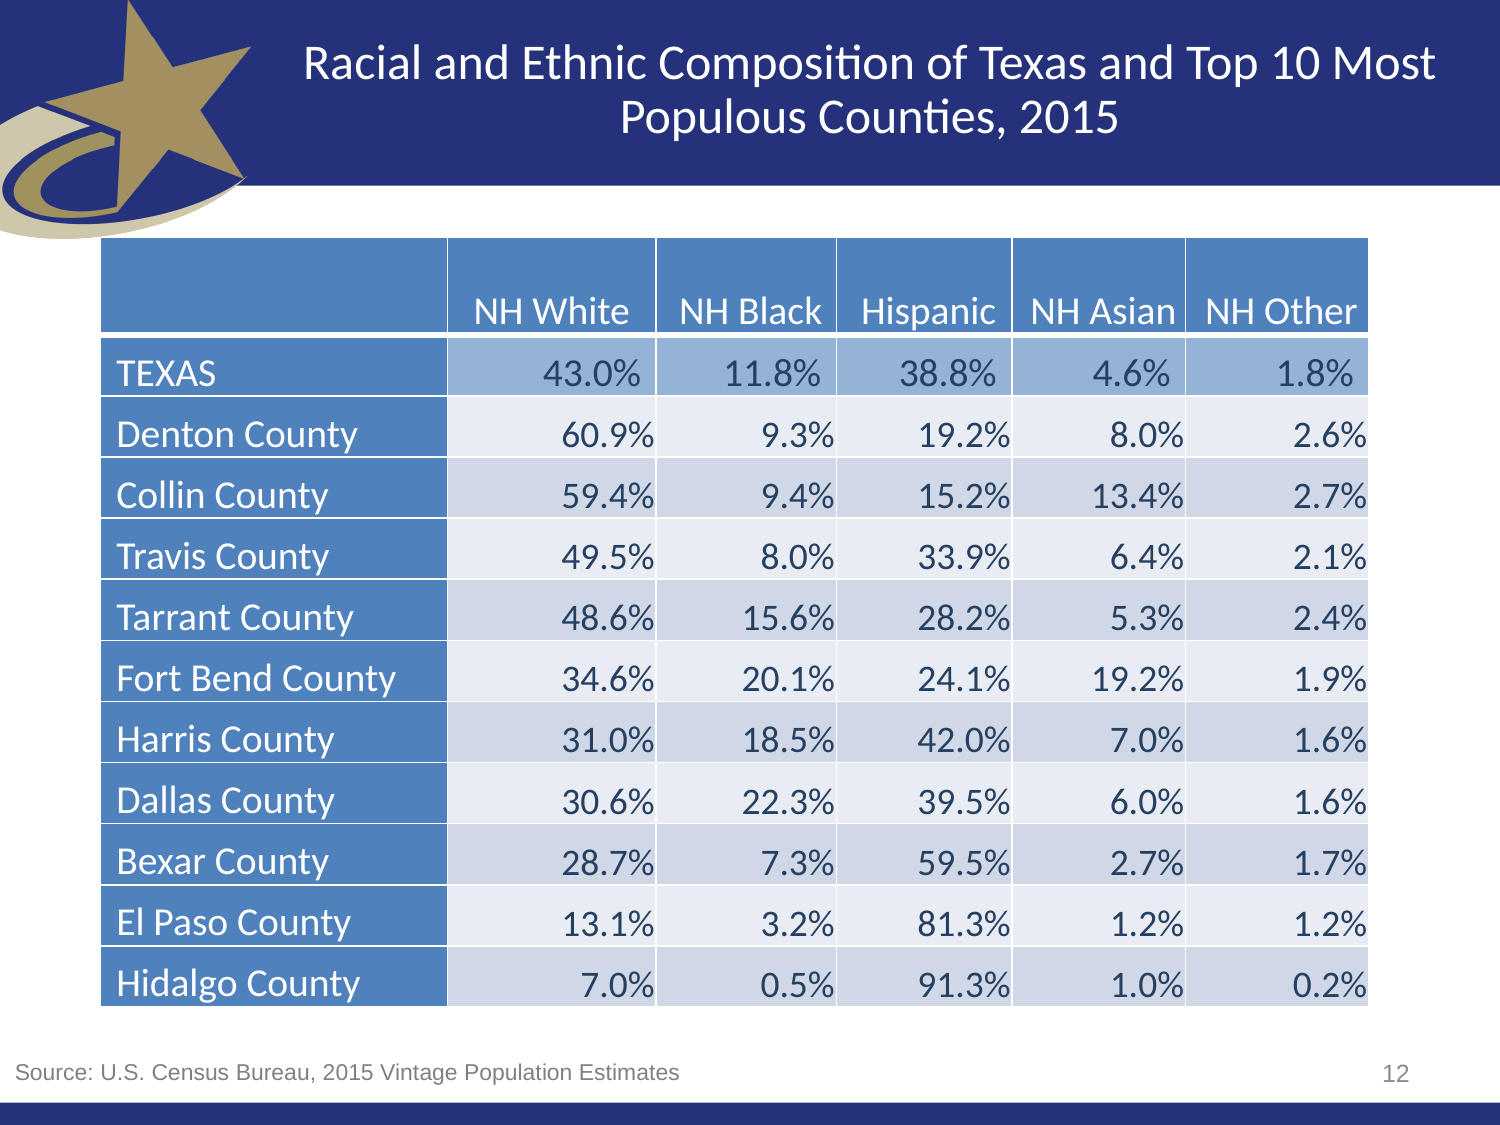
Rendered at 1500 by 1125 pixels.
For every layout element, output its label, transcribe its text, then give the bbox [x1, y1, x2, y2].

table_cell 6.4% [1013, 519, 1185, 578]
table_cell 20.1% [657, 641, 836, 701]
table_cell 1.8% [1186, 338, 1368, 395]
table_cell 2.7% [1013, 824, 1185, 884]
table_cell 59.4% [448, 458, 655, 517]
table_cell 8.0% [657, 519, 836, 578]
table_header NH White [448, 238, 655, 332]
table_cell 2.6% [1186, 397, 1368, 456]
table_cell 1.6% [1186, 763, 1368, 823]
table_cell Travis County [101, 519, 447, 578]
table_cell 59.5% [837, 824, 1011, 884]
table_cell 60.9% [448, 397, 655, 456]
table_cell 3.2% [657, 886, 836, 945]
text_box 12 [1074, 1042, 1425, 1103]
table_cell 28.2% [837, 580, 1011, 640]
table_cell 1.9% [1186, 641, 1368, 701]
table_cell El Paso County [101, 886, 447, 945]
table_cell 39.5% [837, 763, 1011, 823]
table_cell 18.5% [657, 702, 836, 762]
table_cell 1.7% [1186, 824, 1368, 884]
title Racial and Ethnic Composition of Texas and Top 10 Most Populous Counties, 2015 [255, 15, 1485, 165]
table_cell Collin County [101, 458, 447, 517]
table_cell 4.6% [1013, 338, 1185, 395]
table_cell 1.6% [1186, 702, 1368, 762]
table_cell 19.2% [837, 397, 1011, 456]
table_cell 5.3% [1013, 580, 1185, 640]
table_cell 30.6% [448, 763, 655, 823]
table_cell 13.1% [448, 886, 655, 945]
table_cell 1.2% [1013, 886, 1185, 945]
table_cell Tarrant County [101, 580, 447, 640]
table_cell Denton County [101, 397, 447, 456]
table_cell Fort Bend County [101, 641, 447, 701]
table_cell 7.3% [657, 824, 836, 884]
table_cell 0.2% [1186, 947, 1368, 1006]
table_cell 42.0% [837, 702, 1011, 762]
table_header Hispanic [837, 238, 1011, 332]
table_cell 8.0% [1013, 397, 1185, 456]
table_cell 7.0% [1013, 702, 1185, 762]
table_cell 24.1% [837, 641, 1011, 701]
table_cell 1.0% [1013, 947, 1185, 1006]
table_cell 1.2% [1186, 886, 1368, 945]
table_header [101, 238, 447, 332]
table_cell 6.0% [1013, 763, 1185, 823]
table_cell 91.3% [837, 947, 1011, 1006]
table_cell 49.5% [448, 519, 655, 578]
table_cell 9.3% [657, 397, 836, 456]
table_cell 34.6% [448, 641, 655, 701]
table_header NH Other [1186, 238, 1368, 332]
table_cell 43.0% [448, 338, 655, 395]
table_header NH Black [657, 238, 836, 332]
table_header NH Asian [1013, 238, 1185, 332]
table_cell 15.2% [837, 458, 1011, 517]
table_cell Hidalgo County [101, 947, 447, 1006]
table_cell 7.0% [448, 947, 655, 1006]
table_cell 48.6% [448, 580, 655, 640]
table_cell 81.3% [837, 886, 1011, 945]
table_cell Dallas County [101, 763, 447, 823]
picture [0, 0, 251, 239]
table_cell 38.8% [837, 338, 1011, 395]
table_cell 2.1% [1186, 519, 1368, 578]
table_cell 15.6% [657, 580, 836, 640]
table_cell 11.8% [657, 338, 836, 395]
table_cell Harris County [101, 702, 447, 762]
table_cell TEXAS [101, 338, 447, 395]
table_cell 19.2% [1013, 641, 1185, 701]
table_cell 28.7% [448, 824, 655, 884]
table_cell 2.7% [1186, 458, 1368, 517]
table_cell 33.9% [837, 519, 1011, 578]
text_box Source: U.S. Census Bureau, 2015 Vintage Population Estimates [0, 1050, 1074, 1093]
table_cell 31.0% [448, 702, 655, 762]
table_cell 9.4% [657, 458, 836, 517]
table_cell 22.3% [657, 763, 836, 823]
table_cell 2.4% [1186, 580, 1368, 640]
table_cell Bexar County [101, 824, 447, 884]
table_cell 0.5% [657, 947, 836, 1006]
table_cell 13.4% [1013, 458, 1185, 517]
